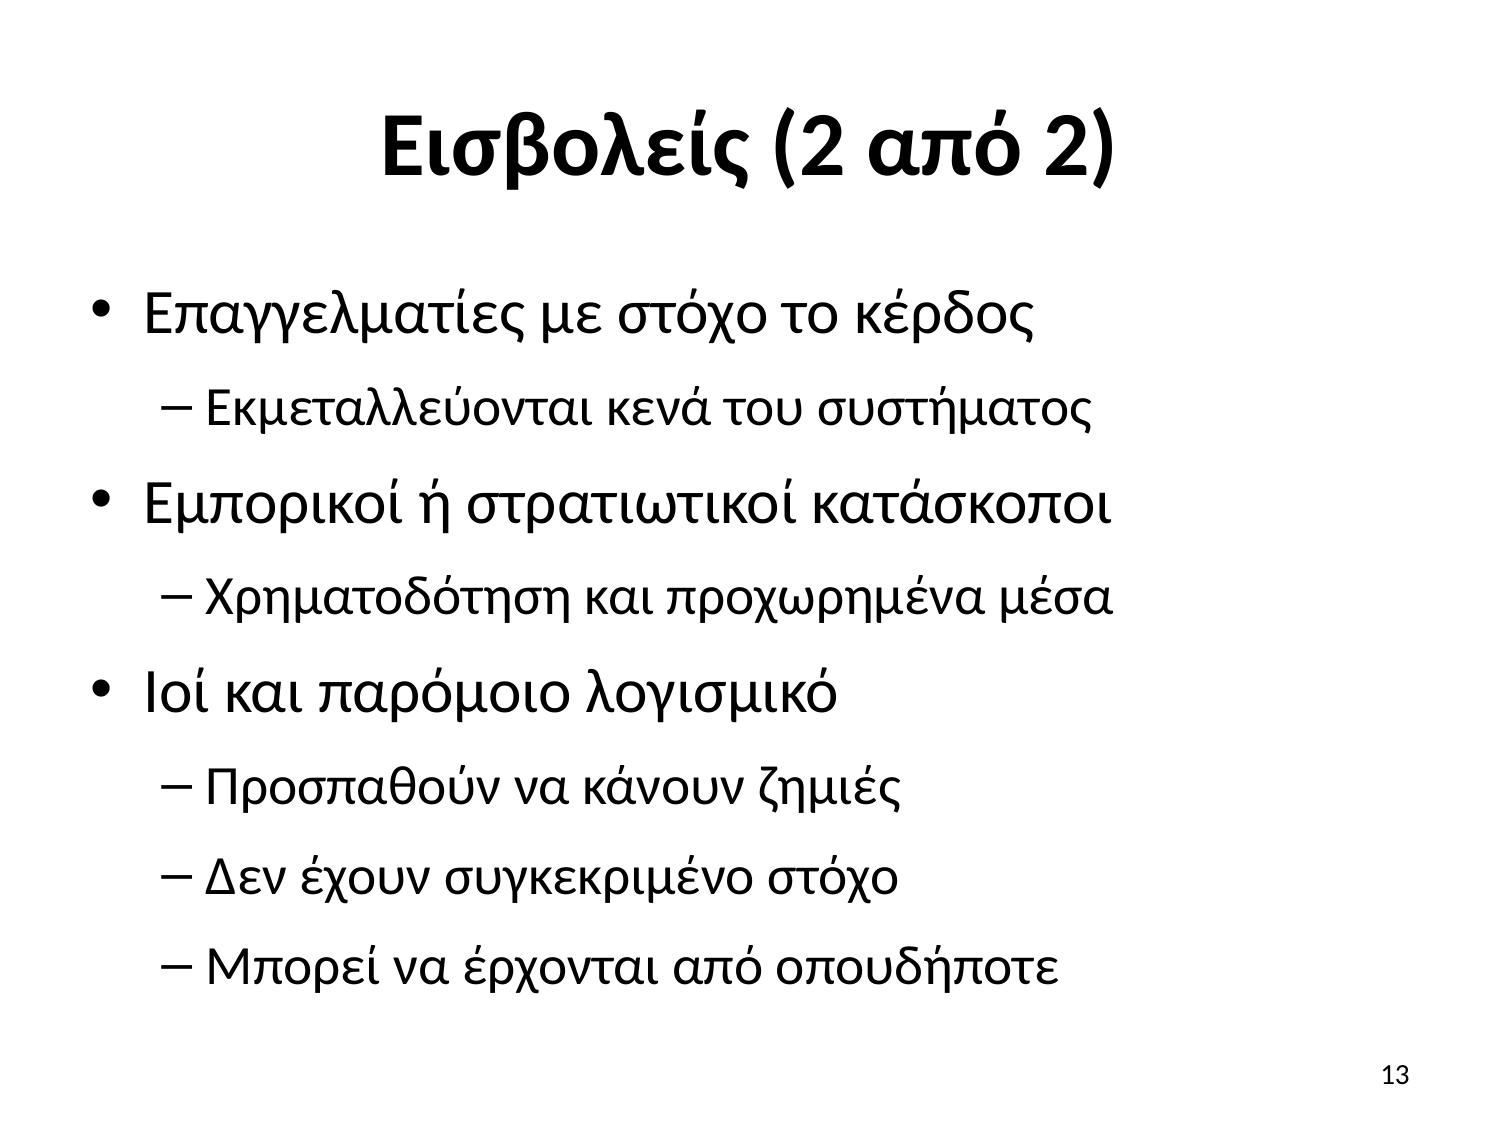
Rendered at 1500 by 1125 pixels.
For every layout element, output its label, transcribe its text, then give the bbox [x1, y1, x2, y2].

title Εισβολείς (2 από 2) [75, 45, 1425, 233]
list Επαγγελματίες με στόχο το κέρδος Εκμεταλλεύονται κενά του συστήματος Εμπορικοί ή στρατιωτικοί κατάσκοποι Χρηματοδότηση και προχωρημένα μέσα Ιοί και παρόμοιο λογισμικό Προσπαθούν να κάνουν ζημιές Δεν έχουν συγκεκριμένο στόχο Μπορεί να έρχονται από οπουδήποτε [75, 262, 1425, 1005]
slide_number 13 [1074, 1042, 1425, 1103]
